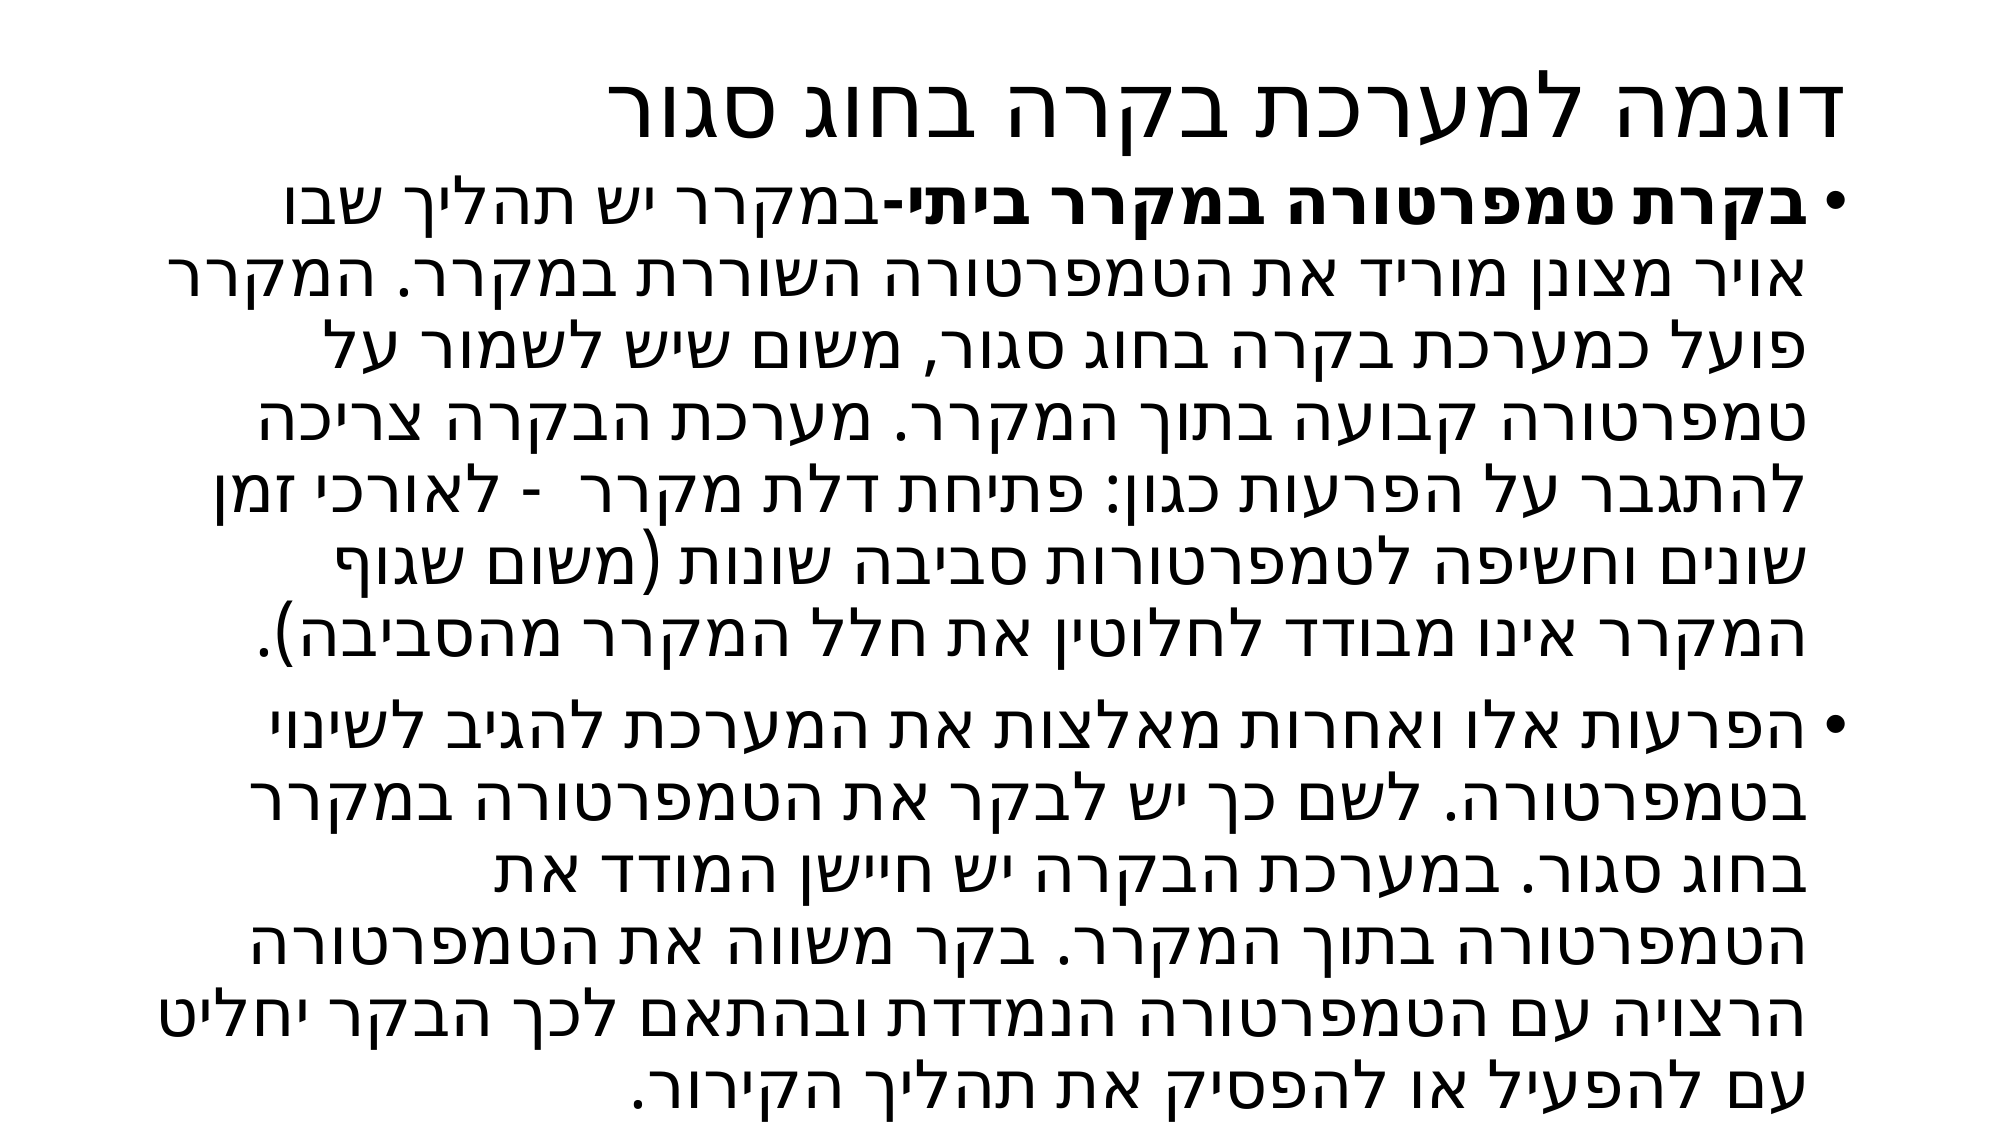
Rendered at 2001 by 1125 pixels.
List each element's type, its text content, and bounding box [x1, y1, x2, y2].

title דוגמה למערכת בקרה בחוג סגור [137, 0, 1863, 159]
list בקרת טמפרטורה במקרר ביתי-במקרר יש תהליך שבו אויר מצונן מוריד את הטמפרטורה השוררת במקרר. המקרר פועל כמערכת בקרה בחוג סגור, משום שיש לשמור על טמפרטורה קבועה בתוך המקרר. מערכת הבקרה צריכה להתגבר על הפרעות כגון: פתיחת דלת מקרר - לאורכי זמן שונים וחשיפה לטמפרטורות סביבה שונות (משום שגוף המקרר אינו מבודד לחלוטין את חלל המקרר מהסביבה). הפרעות אלו ואחרות מאלצות את המערכת להגיב לשינוי בטמפרטורה. לשם כך יש לבקר את הטמפרטורה במקרר בחוג סגור. במערכת הבקרה יש חיישן המודד את הטמפרטורה בתוך המקרר. בקר משווה את הטמפרטורה הרצויה עם הטמפרטורה הנמדדת ובהתאם לכך הבקר יחליט עם להפעיל או להפסיק את תהליך הקירור. [137, 159, 1863, 874]
